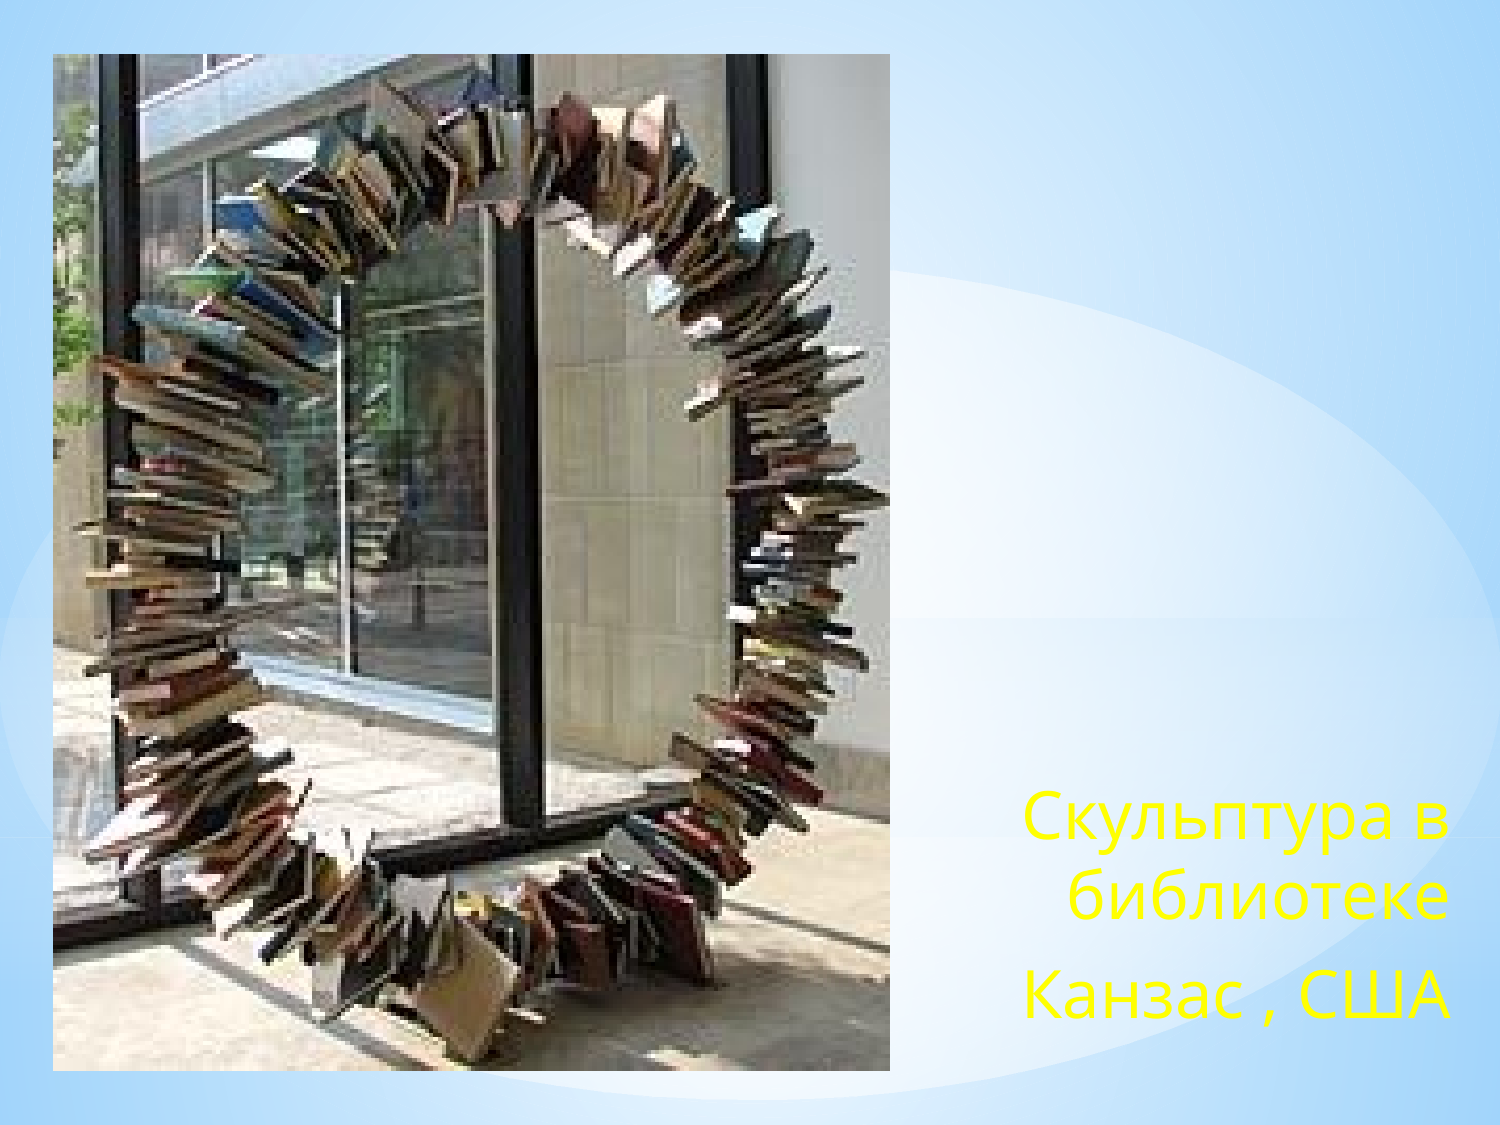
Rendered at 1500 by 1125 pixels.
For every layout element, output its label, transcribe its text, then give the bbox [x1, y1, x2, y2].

picture [52, 54, 890, 1071]
text_box Скульптура в библиотеке Канзас , США [894, 797, 1467, 1007]
